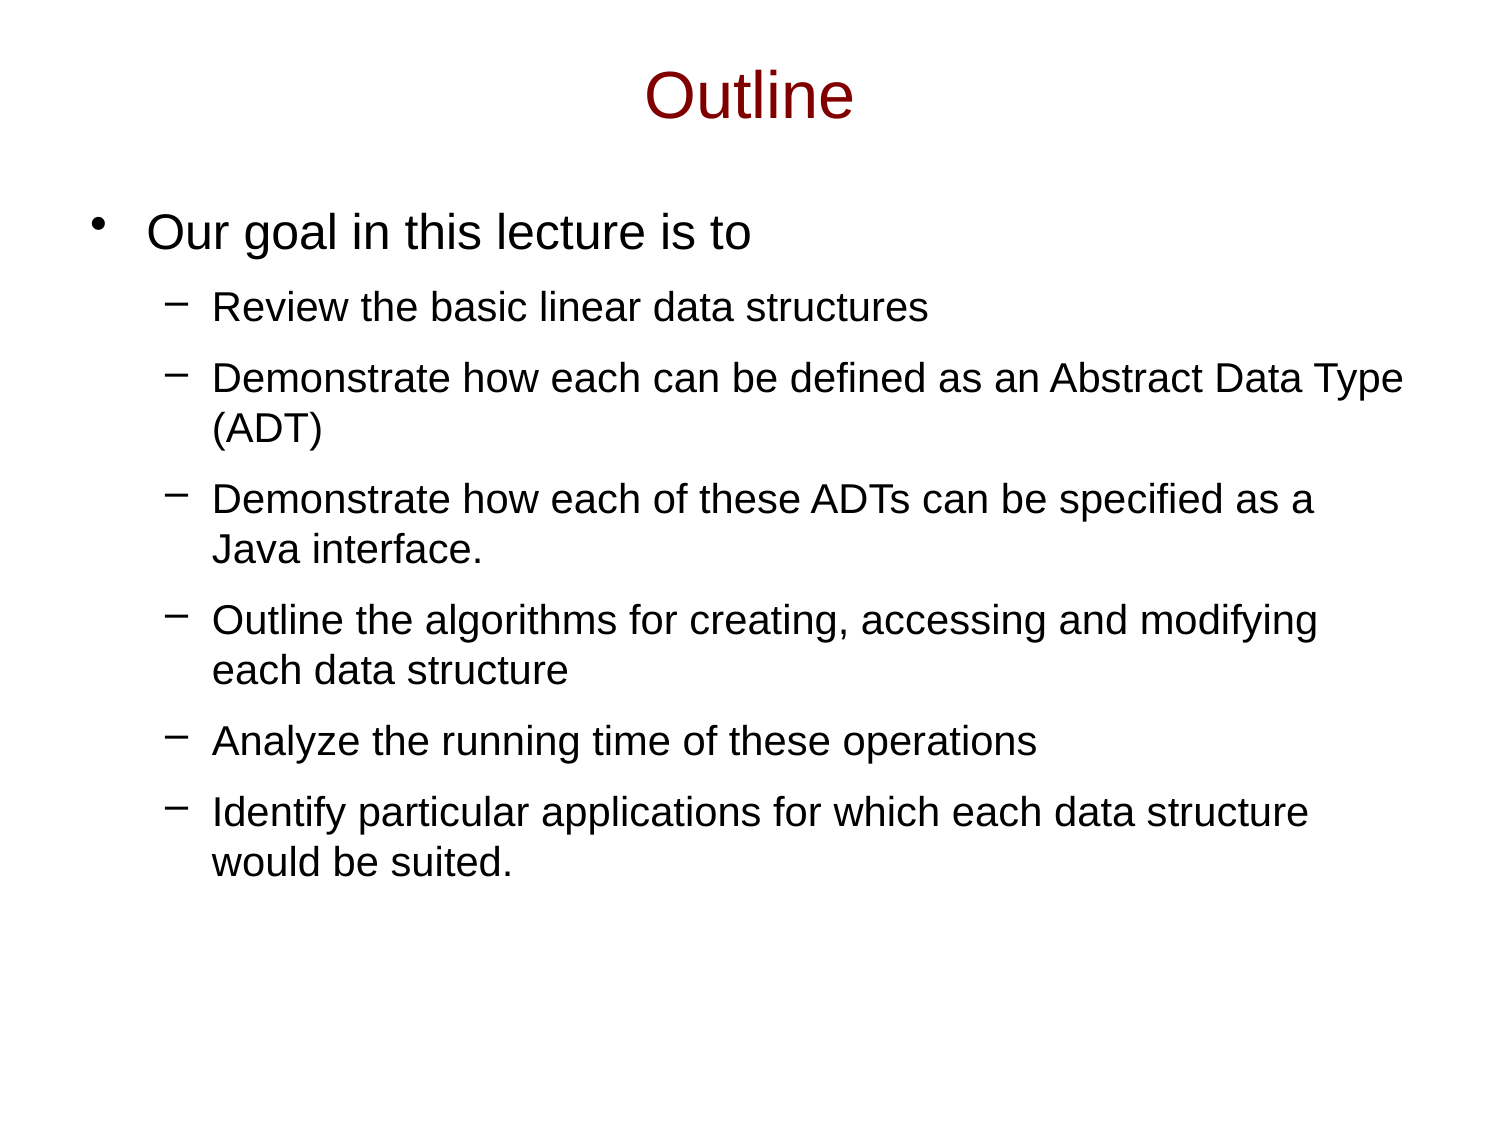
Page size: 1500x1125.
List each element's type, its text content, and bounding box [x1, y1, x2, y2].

list Our goal in this lecture is to Review the basic linear data structures Demonstrate how each can be defined as an Abstract Data Type (ADT) Demonstrate how each of these ADTs can be specified as a Java interface. Outline the algorithms for creating, accessing and modifying each data structure Analyze the running time of these operations Identify particular applications for which each data structure would be suited. [74, 191, 1426, 1006]
title Outline [74, 44, 1426, 139]
